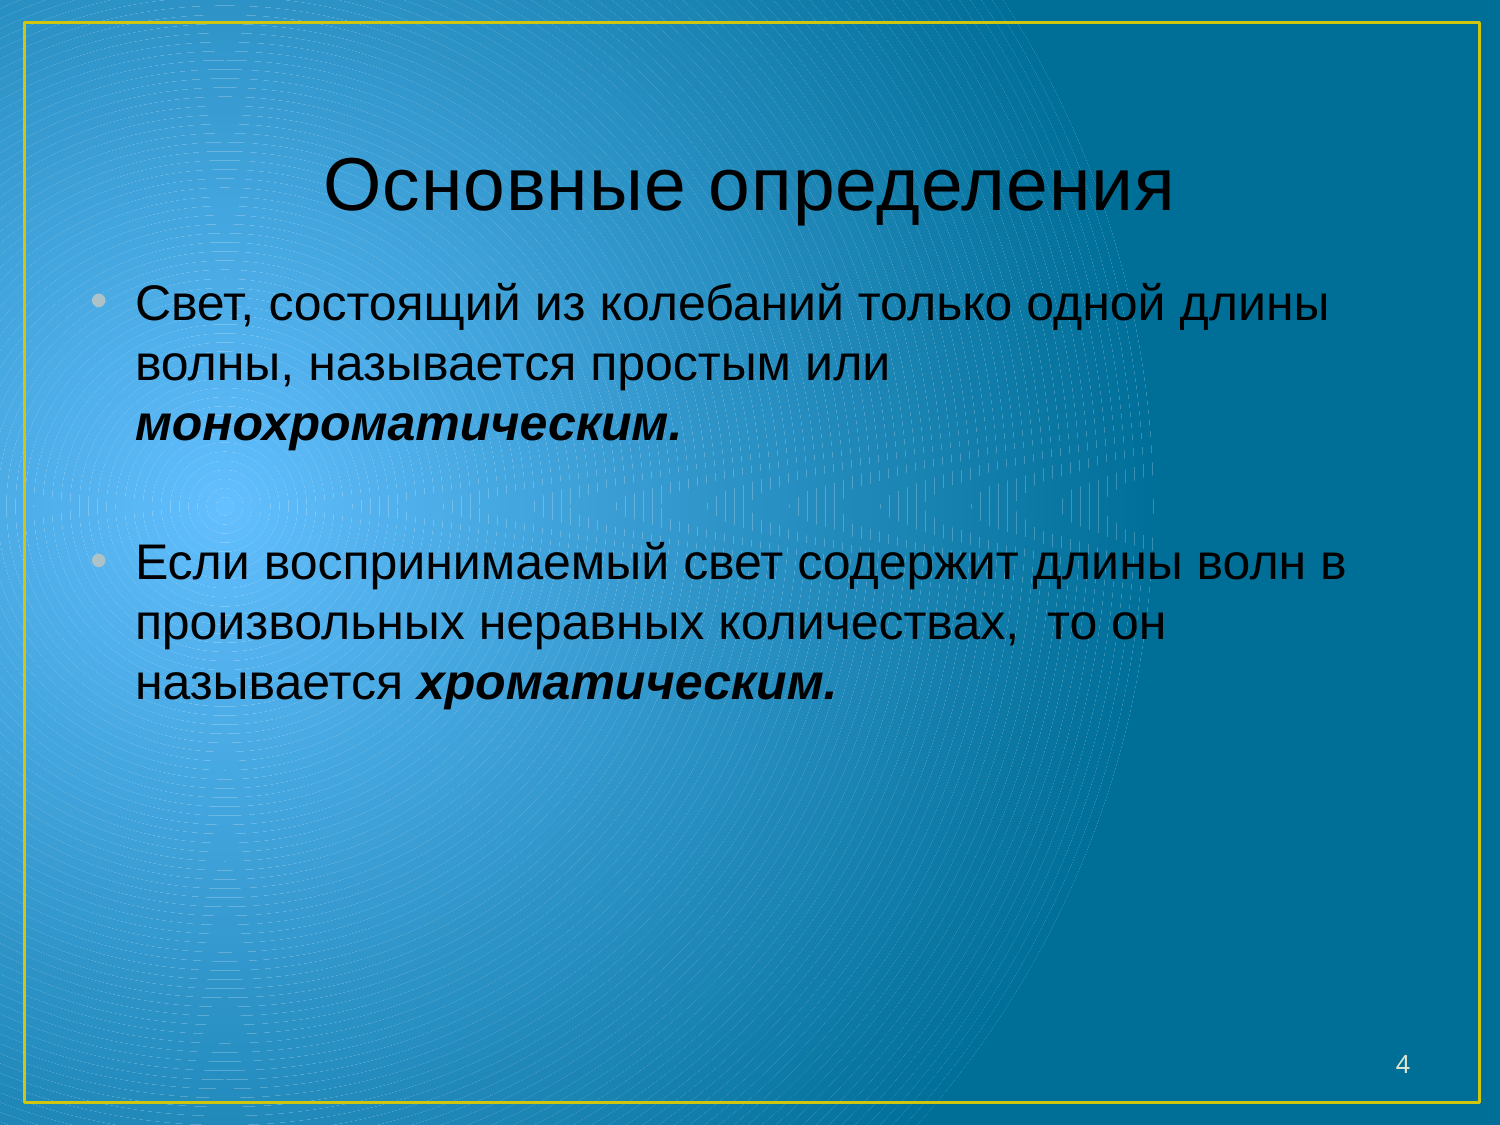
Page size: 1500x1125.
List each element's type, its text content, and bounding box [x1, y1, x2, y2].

title Основные определения [75, 45, 1425, 233]
list Свет, состоящий из колебаний только одной длины волны, называется простым или монохроматическим. Если воспринимаемый свет содержит длины волн в произвольных неравных количествах, то он называется хроматическим. [75, 262, 1425, 1005]
slide_number 4 [1074, 1035, 1425, 1096]
